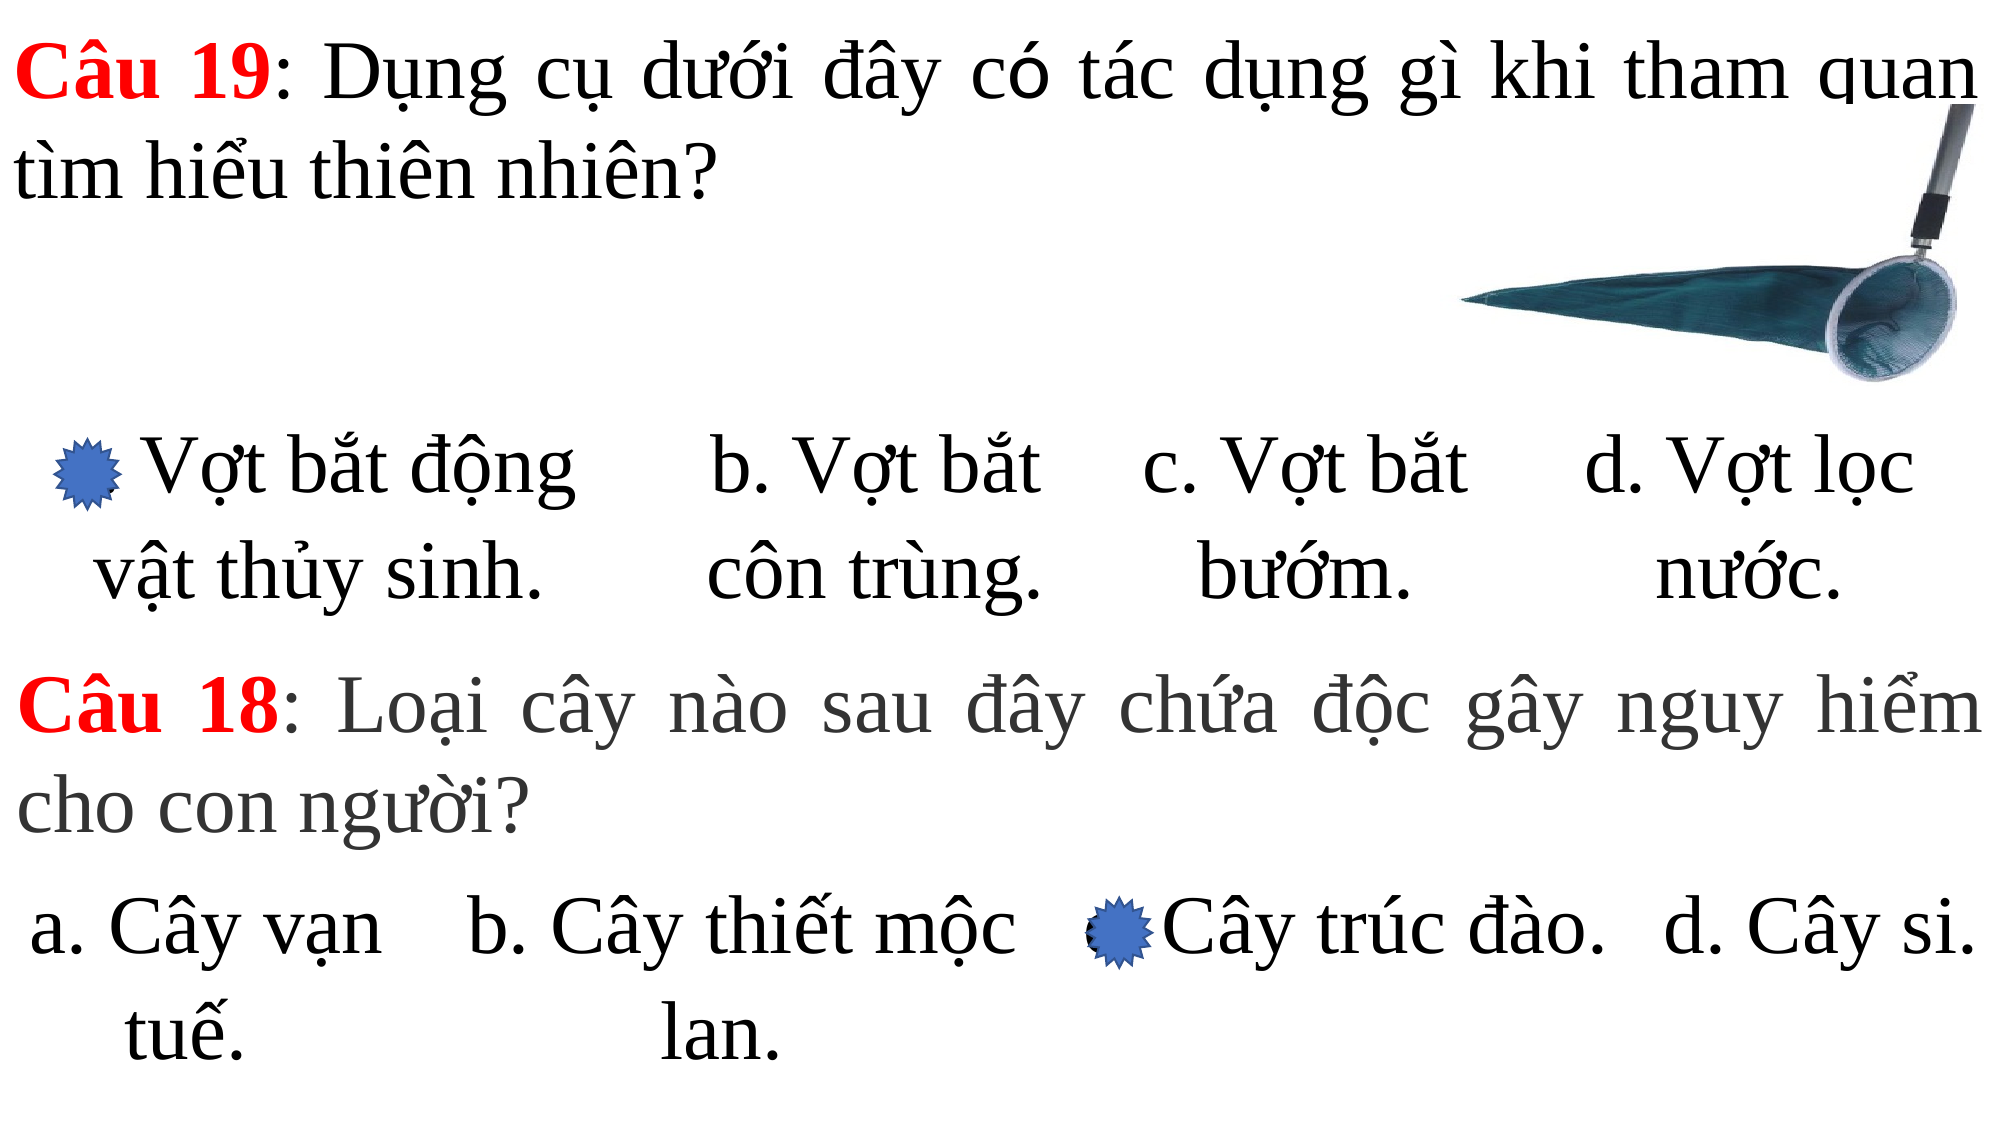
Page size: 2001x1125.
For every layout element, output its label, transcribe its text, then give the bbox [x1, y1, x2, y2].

text_box [52, 436, 123, 512]
table_header a. Vợt bắt động vật thủy sinh. [0, 405, 640, 635]
text_box [1084, 895, 1155, 971]
table_header c. Vợt bắt bướm. [1112, 405, 1500, 635]
table_header b. Cây thiết mộc lan. [414, 865, 1071, 1095]
table_header d. Cây si. [1642, 865, 2000, 1095]
table_header a. Cây vạn tuế. [0, 865, 414, 1095]
table_header d. Vợt lọc nước. [1500, 405, 2000, 635]
table_header c. Cây trúc đào. [1071, 865, 1642, 1095]
table_header b. Vợt bắt côn trùng. [640, 405, 1112, 635]
text_box Câu 19: Dụng cụ dưới đây có tác dụng gì khi tham quan tìm hiểu thiên nhiên? [0, 7, 1996, 223]
picture [1440, 104, 1996, 396]
text_box Câu 18: Loại cây nào sau đây chứa độc gây nguy hiểm cho con người? [1, 642, 2000, 857]
